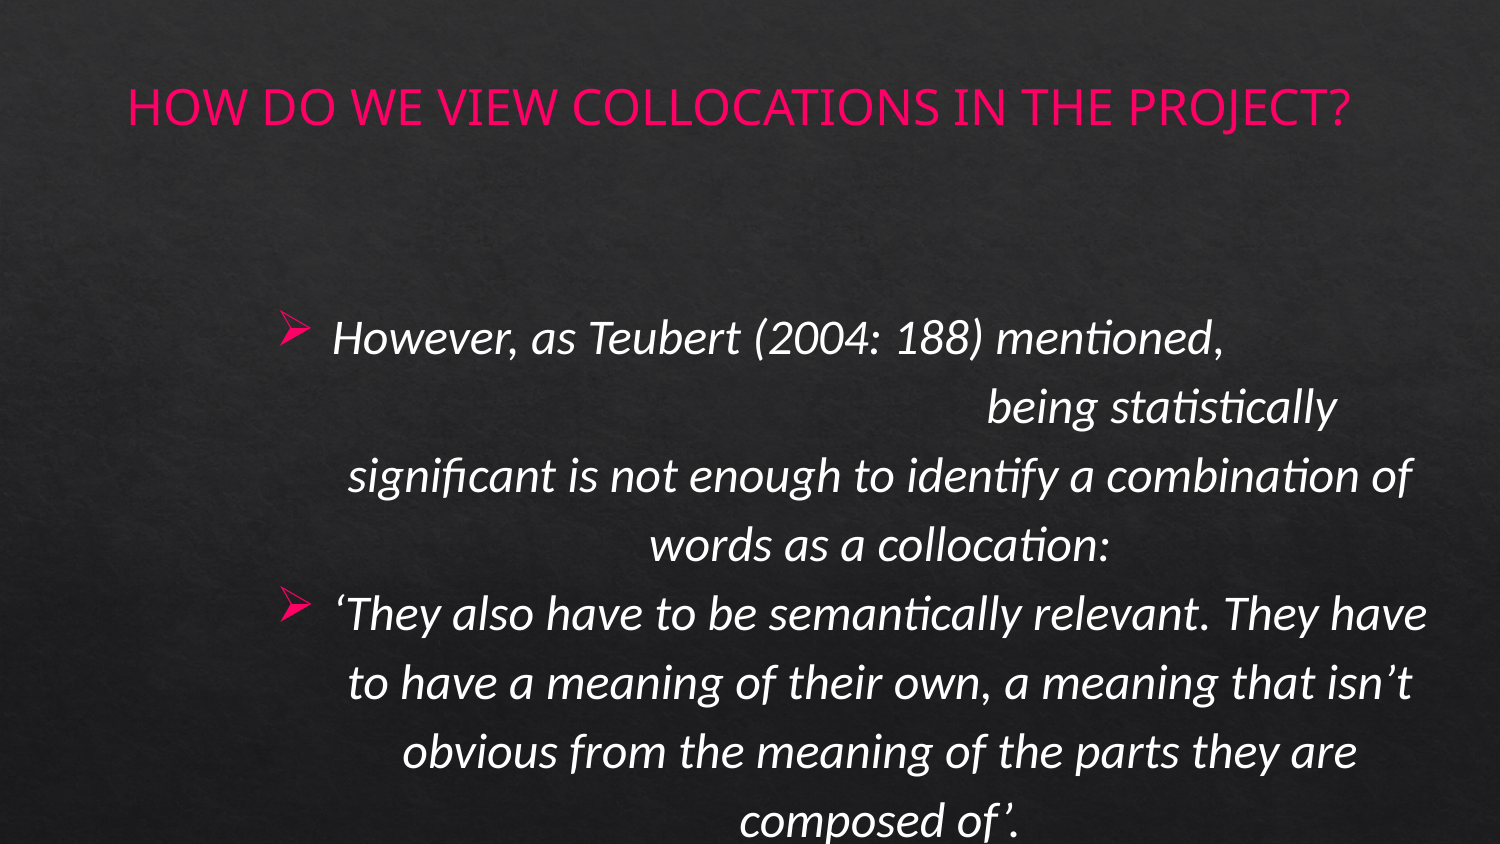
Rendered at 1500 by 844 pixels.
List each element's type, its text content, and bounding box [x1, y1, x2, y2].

text_box However, as Teubert (2004: 188) mentioned, being statistically significant is not enough to identify a combination of words as a collocation: ‘They also have to be semantically relevant. They have to have a meaning of their own, a meaning that isn’t obvious from the meaning of the parts they are composed of’. [258, 288, 1446, 844]
text_box HOW DO WE VIEW COLLOCATIONS IN THE PROJECT? [68, 0, 1410, 274]
